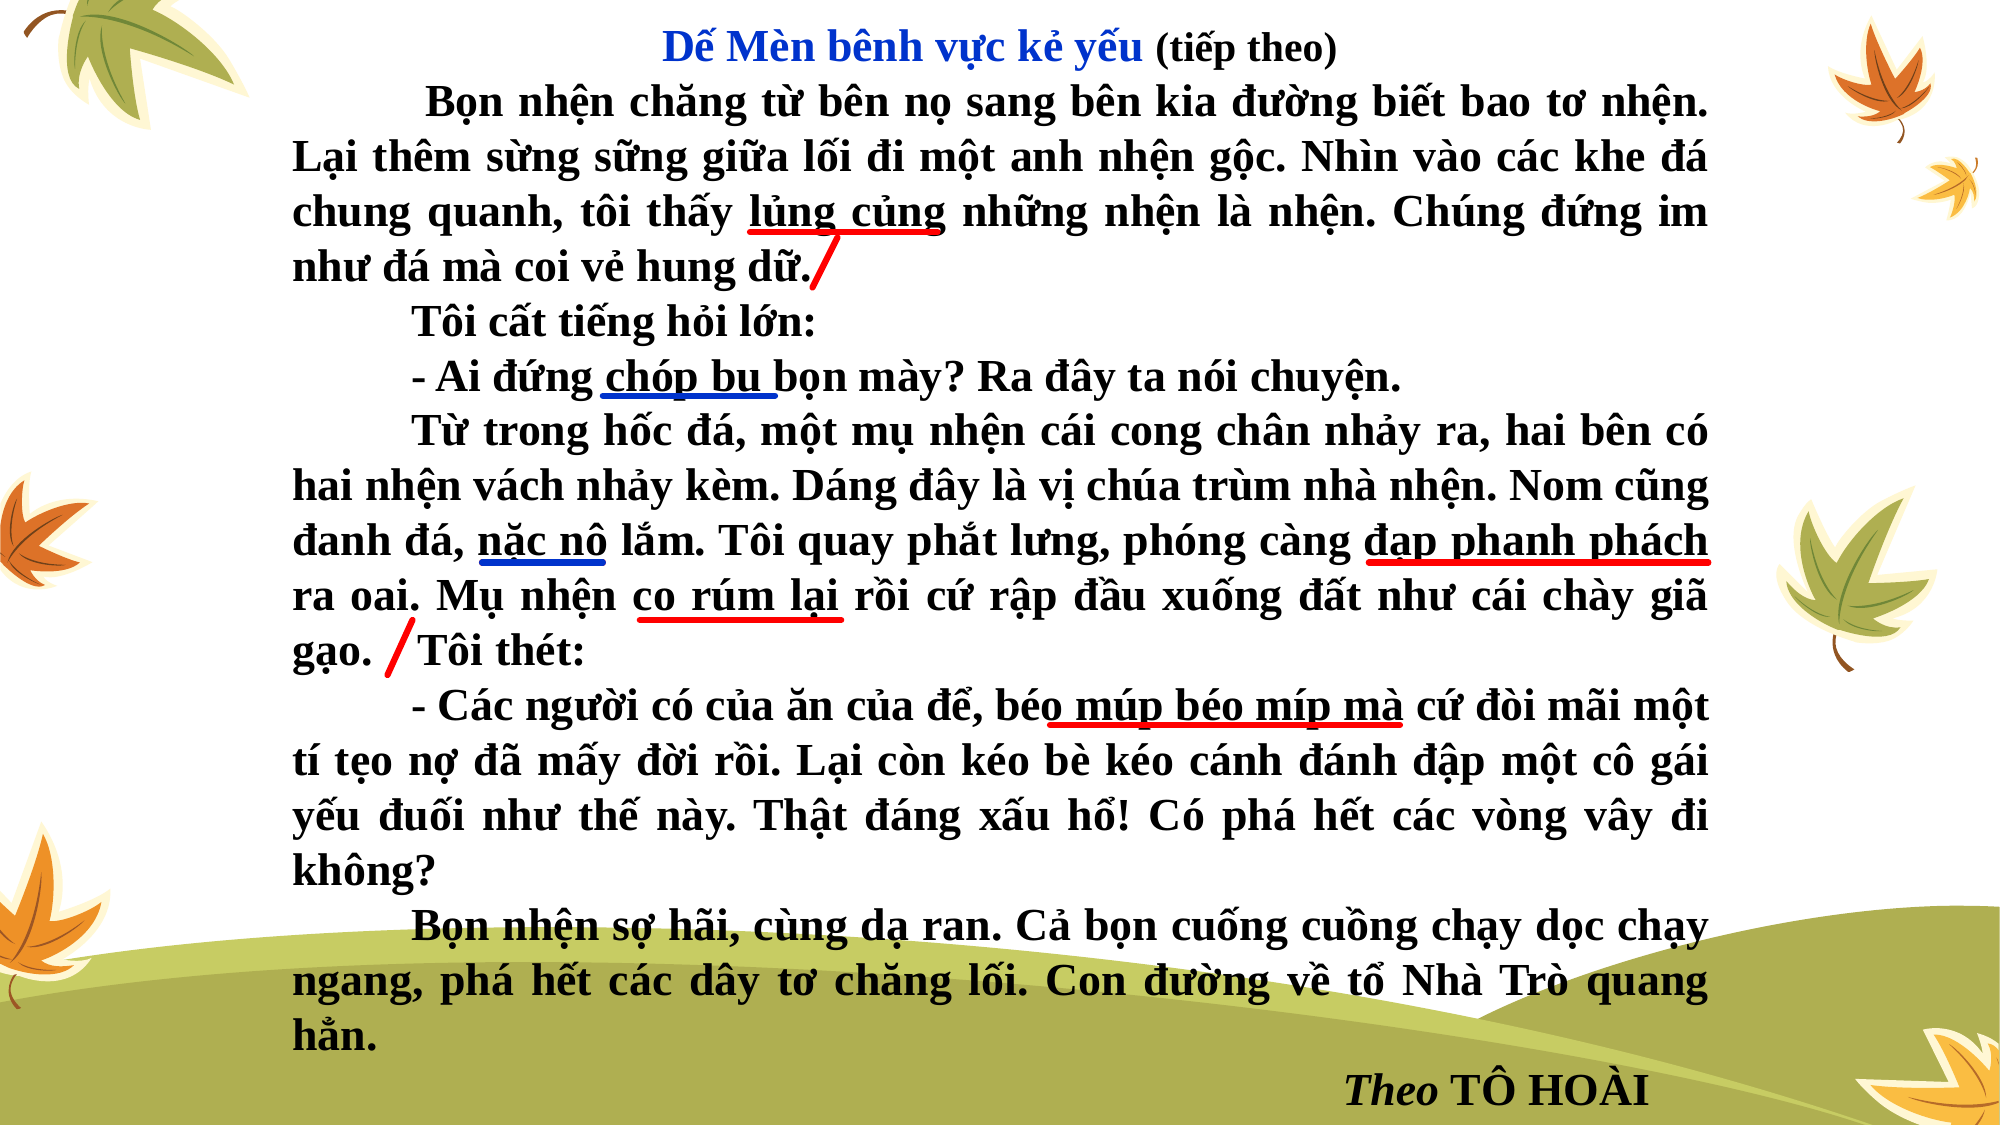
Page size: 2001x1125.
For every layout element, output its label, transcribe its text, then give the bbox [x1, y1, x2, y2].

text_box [812, 237, 838, 288]
text_box Dế Mèn bênh vực kẻ yếu (tiếp theo) [500, 8, 1500, 79]
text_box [387, 619, 413, 675]
text_box Bọn nhện chăng từ bên nọ sang bên kia đường biết bao tơ nhện. Lại thêm sừng sững giữa lối đi một anh nhện gộc. Nhìn vào các khe đá chung quanh, tôi thấy lủng củng những nhện là nhện. Chúng đứng im như đá mà coi vẻ hung dữ. Tôi cất tiếng hỏi lớn: - Ai đứng chóp bu bọn mày? Ra đây ta nói chuyện. Từ trong hốc đá, một mụ nhện cái cong chân nhảy ra, hai bên có hai nhện vách nhảy kèm. Dáng đây là vị chúa trùm nhà nhện. Nom cũng đanh đá, nặc nô lắm. Tôi quay phắt lưng, phóng càng đạp phanh phách ra oai. Mụ nhện co rúm lại rồi cứ rập đầu xuống đất như cái chày giã gạo. Tôi thét: - Các người có của ăn của để, béo múp béo míp mà cứ đòi mãi một tí tẹo nợ đã mấy đời rồi. Lại còn kéo bè kéo cánh đánh đập một cô gái yếu đuối như thế này. Thật đáng xấu hổ! Có phá hết các vòng vây đi không? Bọn nhện sợ hãi, cùng dạ ran. Cả bọn cuống cuồng chạy dọc chạy ngang, phá hết các dây tơ chăng lối. Con đường về tổ Nhà Trò quang hẳn. Theo TÔ HOÀI [277, 62, 1725, 1123]
